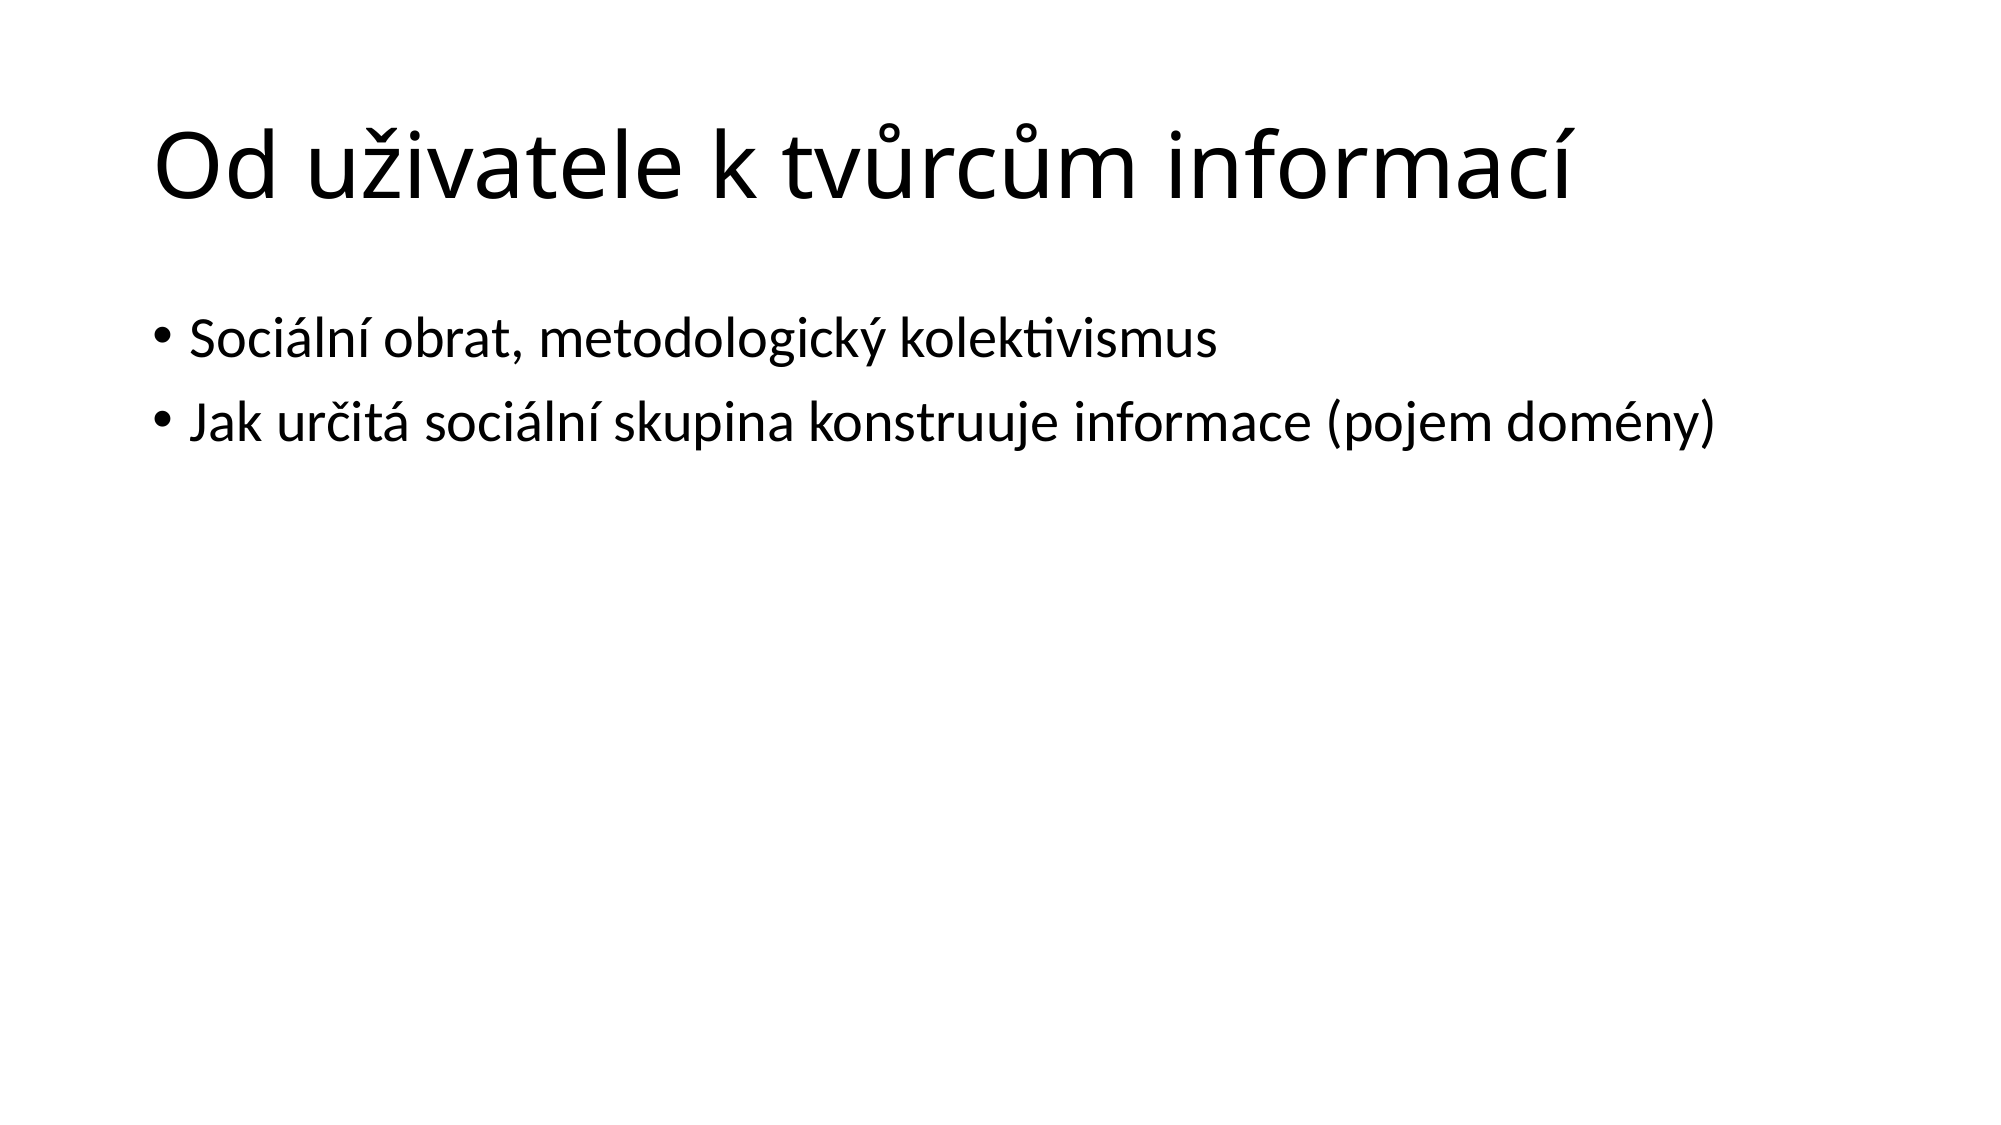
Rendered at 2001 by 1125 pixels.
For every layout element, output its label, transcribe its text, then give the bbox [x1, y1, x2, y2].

list Sociální obrat, metodologický kolektivismus Jak určitá sociální skupina konstruuje informace (pojem domény) [137, 299, 1863, 1014]
title Od uživatele k tvůrcům informací [137, 59, 1863, 278]
